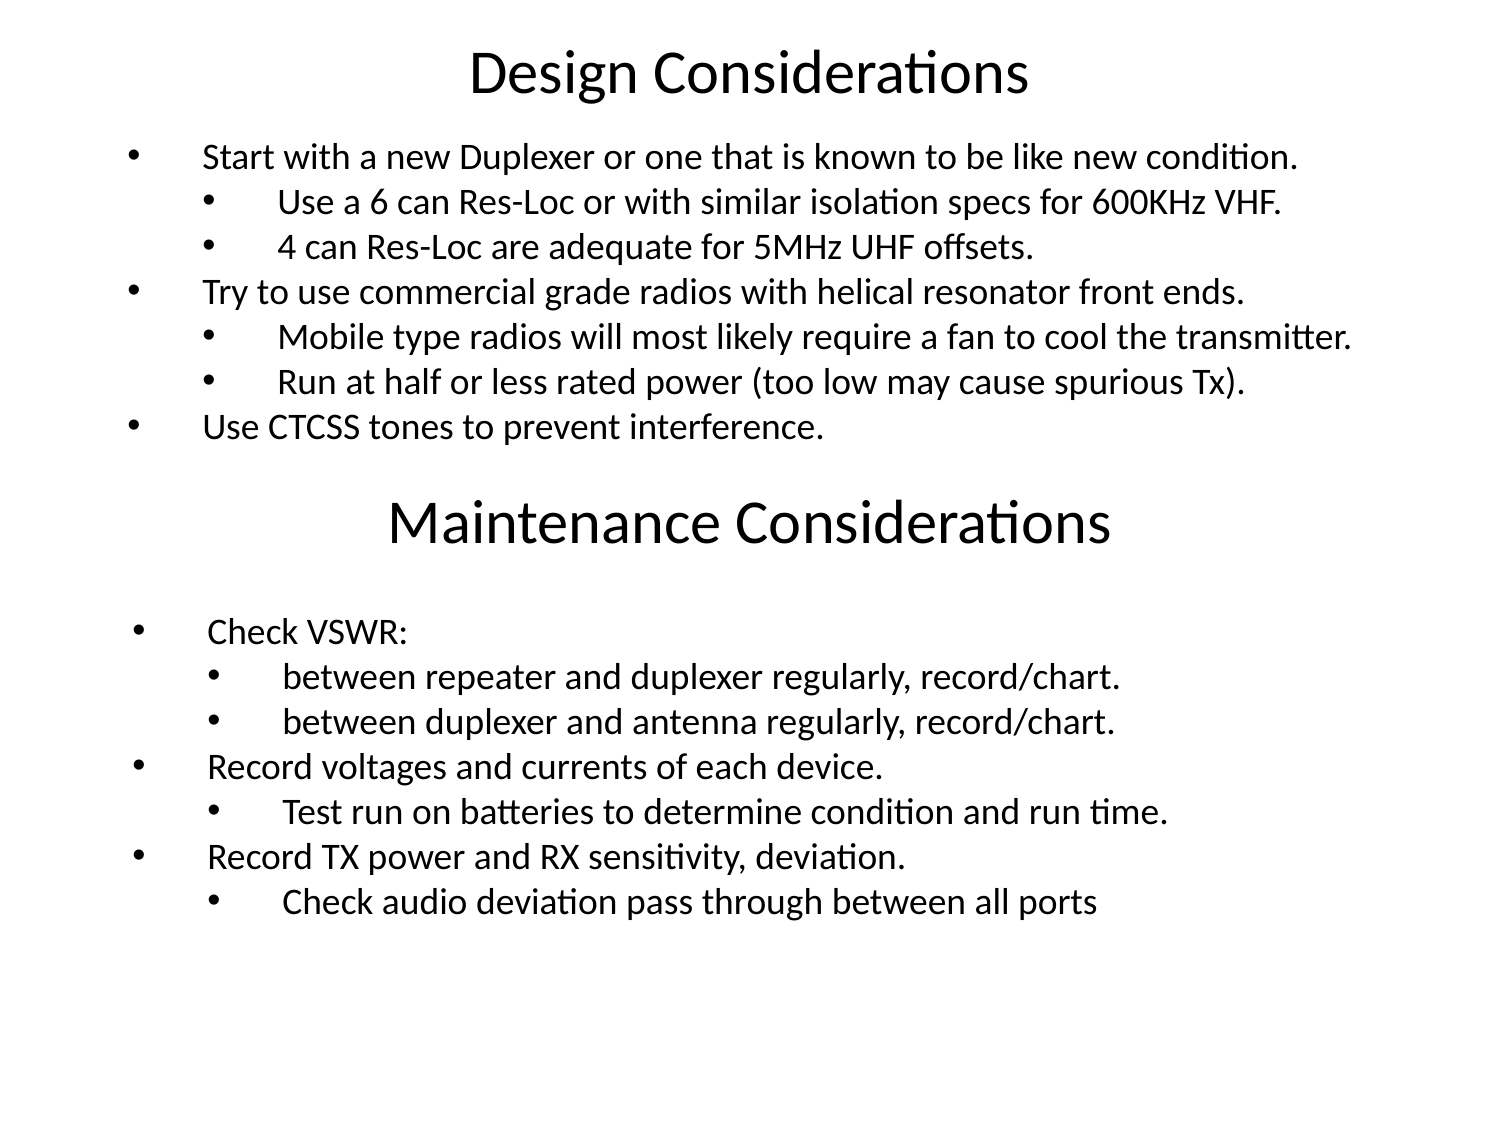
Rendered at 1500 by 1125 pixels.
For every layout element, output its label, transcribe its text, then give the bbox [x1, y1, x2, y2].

text_box Check VSWR: between repeater and duplexer regularly, record/chart. between duplexer and antenna regularly, record/chart. Record voltages and currents of each device. Test run on batteries to determine condition and run time. Record TX power and RX sensitivity, deviation. Check audio deviation pass through between all ports [117, 599, 1430, 930]
text_box Design Considerations [112, 12, 1388, 124]
text_box Start with a new Duplexer or one that is known to be like new condition. Use a 6 can Res-Loc or with similar isolation specs for 600KHz VHF. 4 can Res-Loc are adequate for 5MHz UHF offsets. Try to use commercial grade radios with helical resonator front ends. Mobile type radios will most likely require a fan to cool the transmitter. Run at half or less rated power (too low may cause spurious Tx). Use CTCSS tones to prevent interference. [112, 124, 1388, 455]
title Maintenance Considerations [112, 462, 1388, 575]
